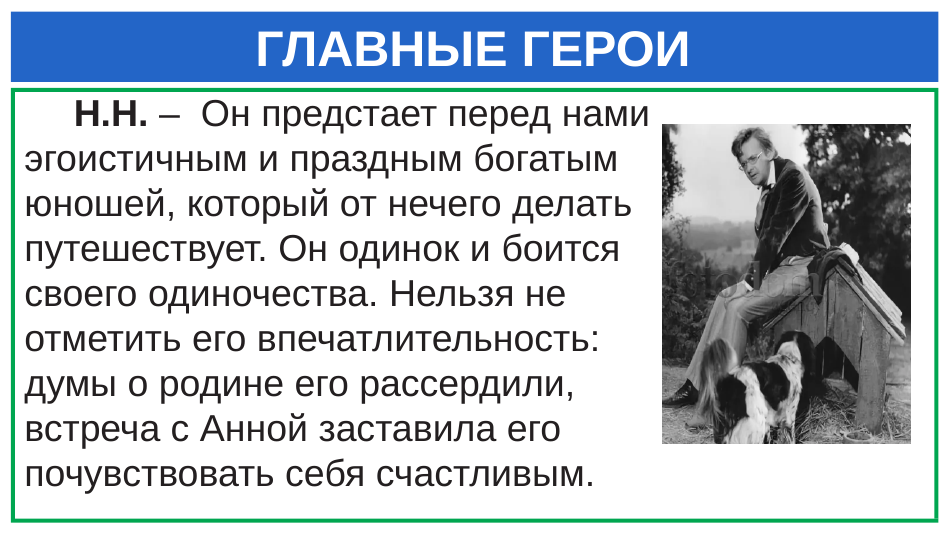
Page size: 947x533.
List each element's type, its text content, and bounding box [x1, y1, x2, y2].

title ГЛАВНЫЕ ГЕРОИ [49, 16, 897, 69]
list Н.Н. – Он предстает перед нами эгоистичным и праздным богатым юношей, который от нечего делать путешествует. Он одинок и боится своего одиночества. Нельзя не отметить его впечатлительность: думы о родине его рассердили, встреча с Анной заставила его почувствовать себя счастливым. [24, 88, 923, 498]
picture [661, 124, 911, 444]
